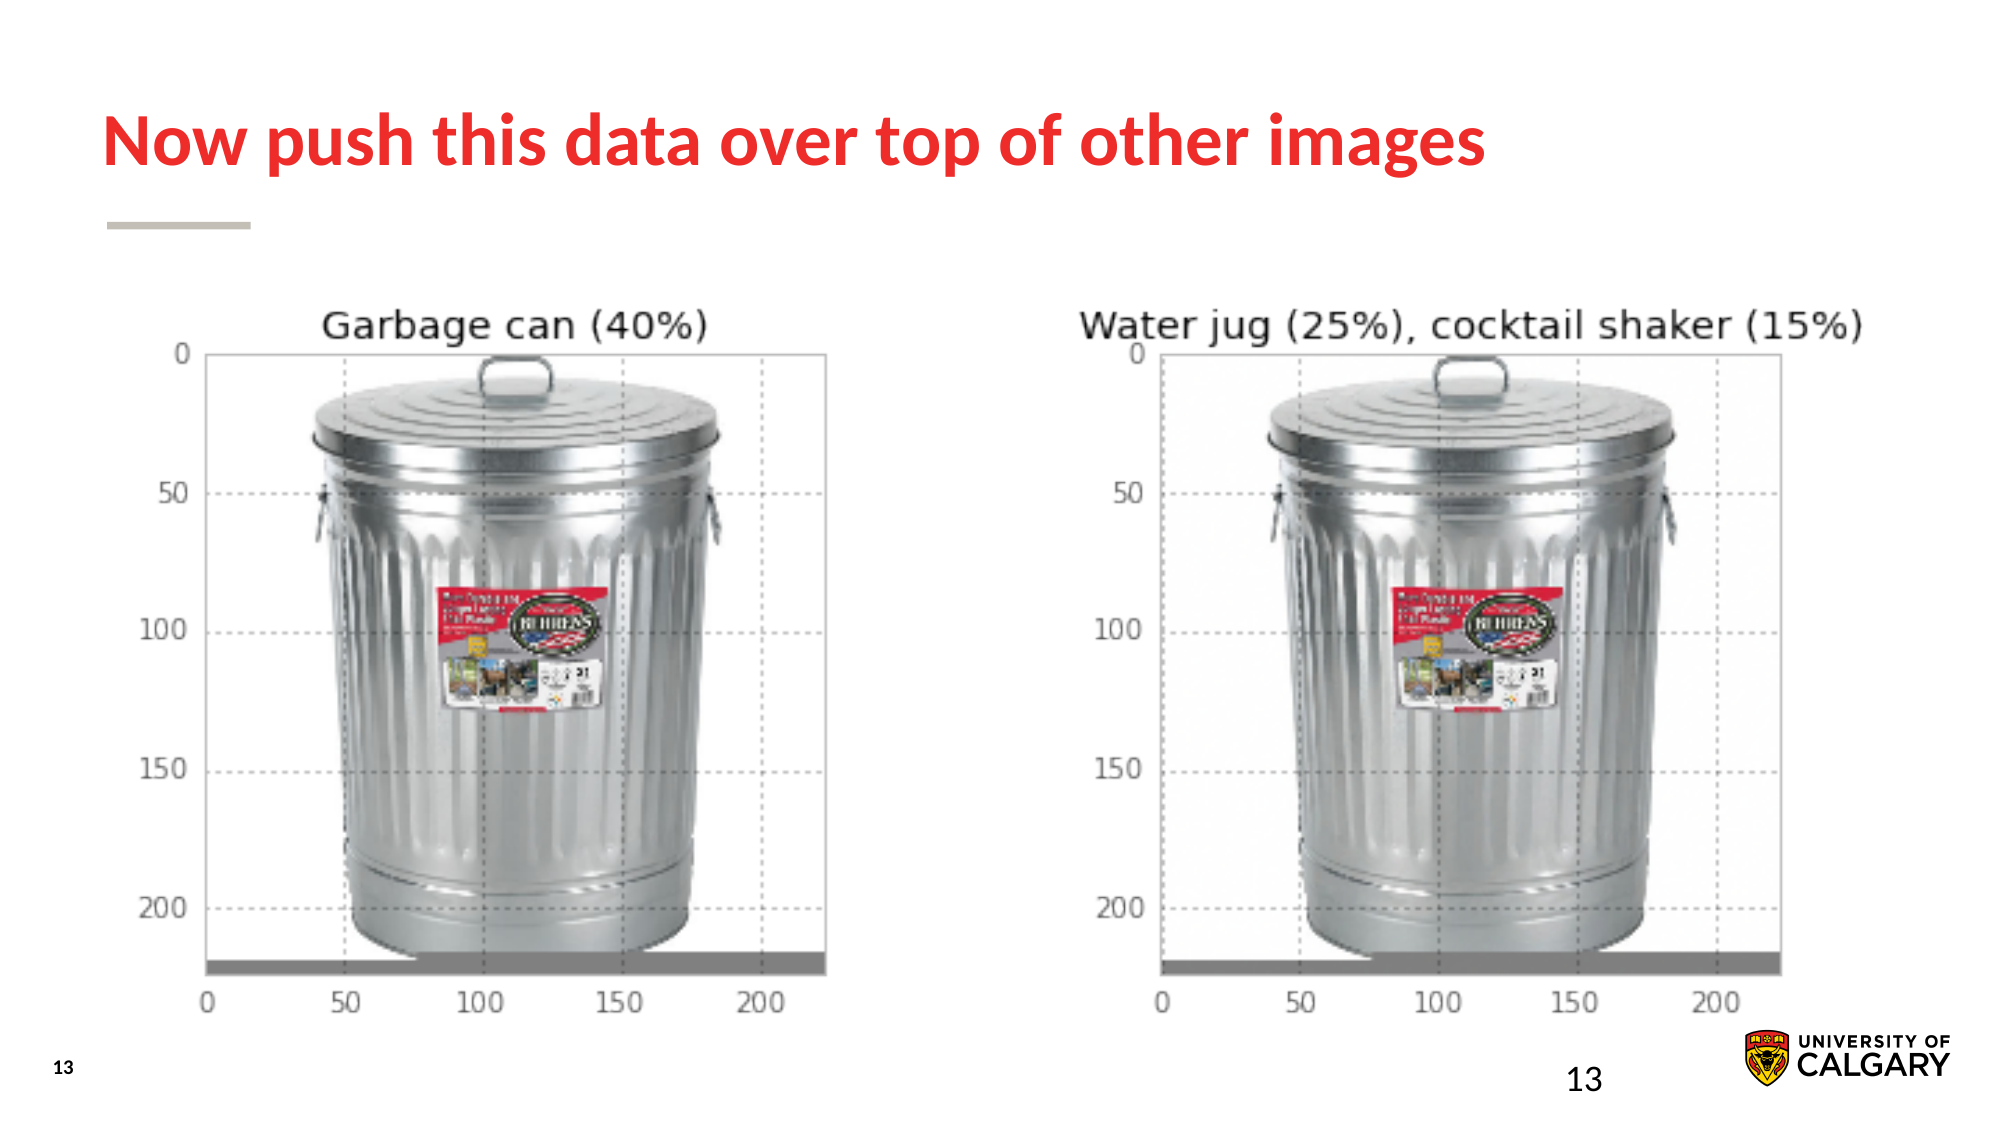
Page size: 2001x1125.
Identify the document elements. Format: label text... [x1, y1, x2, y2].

picture [119, 290, 845, 1039]
slide_number 13 [1550, 1046, 2000, 1107]
title Now push this data over top of other images [87, 60, 1774, 222]
picture [1060, 290, 1973, 1046]
